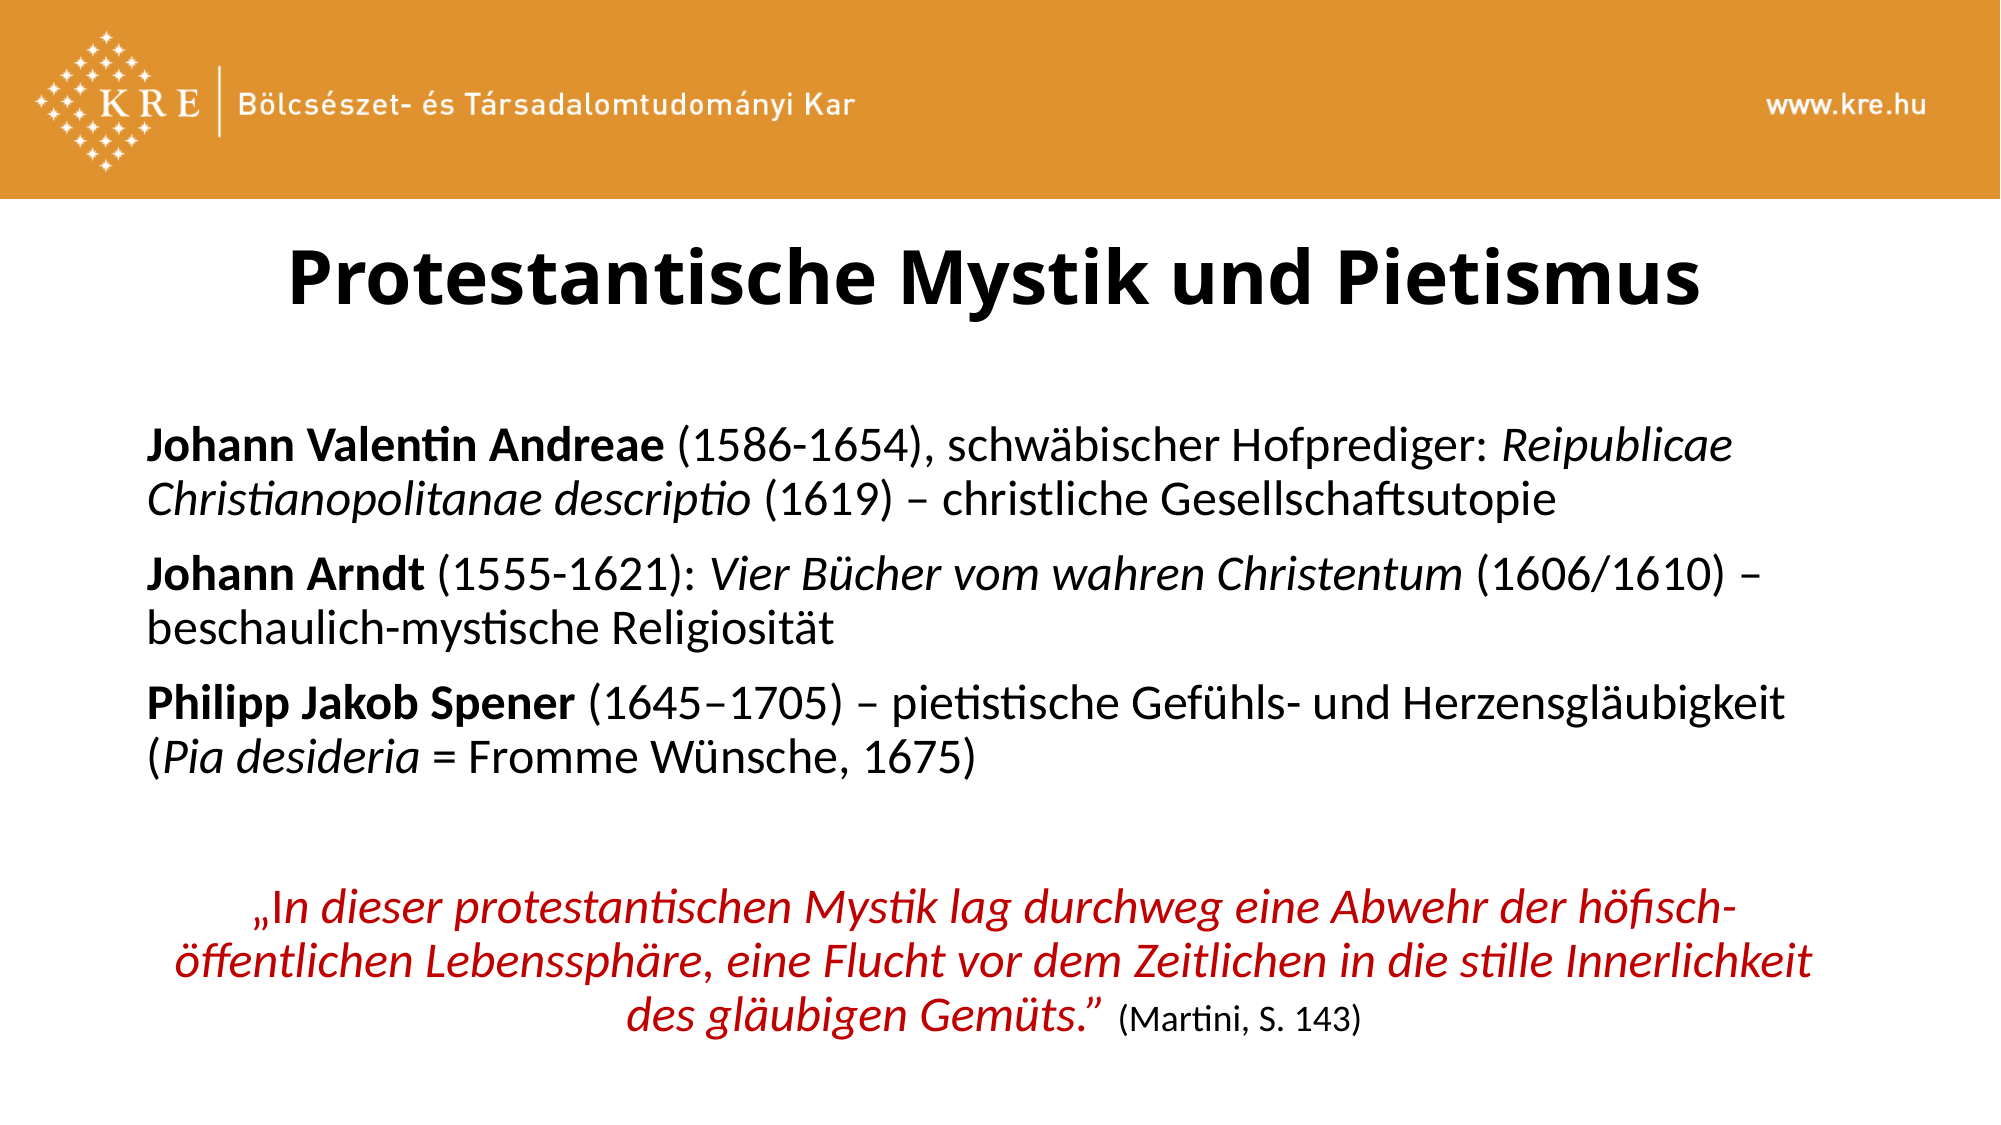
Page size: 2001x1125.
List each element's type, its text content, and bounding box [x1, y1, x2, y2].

title Protestantische Mystik und Pietismus [131, 199, 1857, 389]
picture [0, 0, 2000, 199]
list Johann Valentin Andreae (1586-1654), schwäbischer Hofprediger: Reipublicae Christianopolitanae descriptio (1619) – christliche Gesellschaftsutopie Johann Arndt (1555-1621): Vier Bücher vom wahren Christentum (1606/1610) – beschaulich-mystische Religiosität Philipp Jakob Spener (1645–1705) – pietistische Gefühls- und Herzensgläubigkeit (Pia desideria = Fromme Wünsche, 1675) „In dieser protestantischen Mystik lag durchweg eine Abwehr der höfisch-öffentlichen Lebenssphäre, eine Flucht vor dem Zeitlichen in die stille Innerlichkeit des gläubigen Gemüts.” (Martini, S. 143) [131, 411, 1857, 1125]
